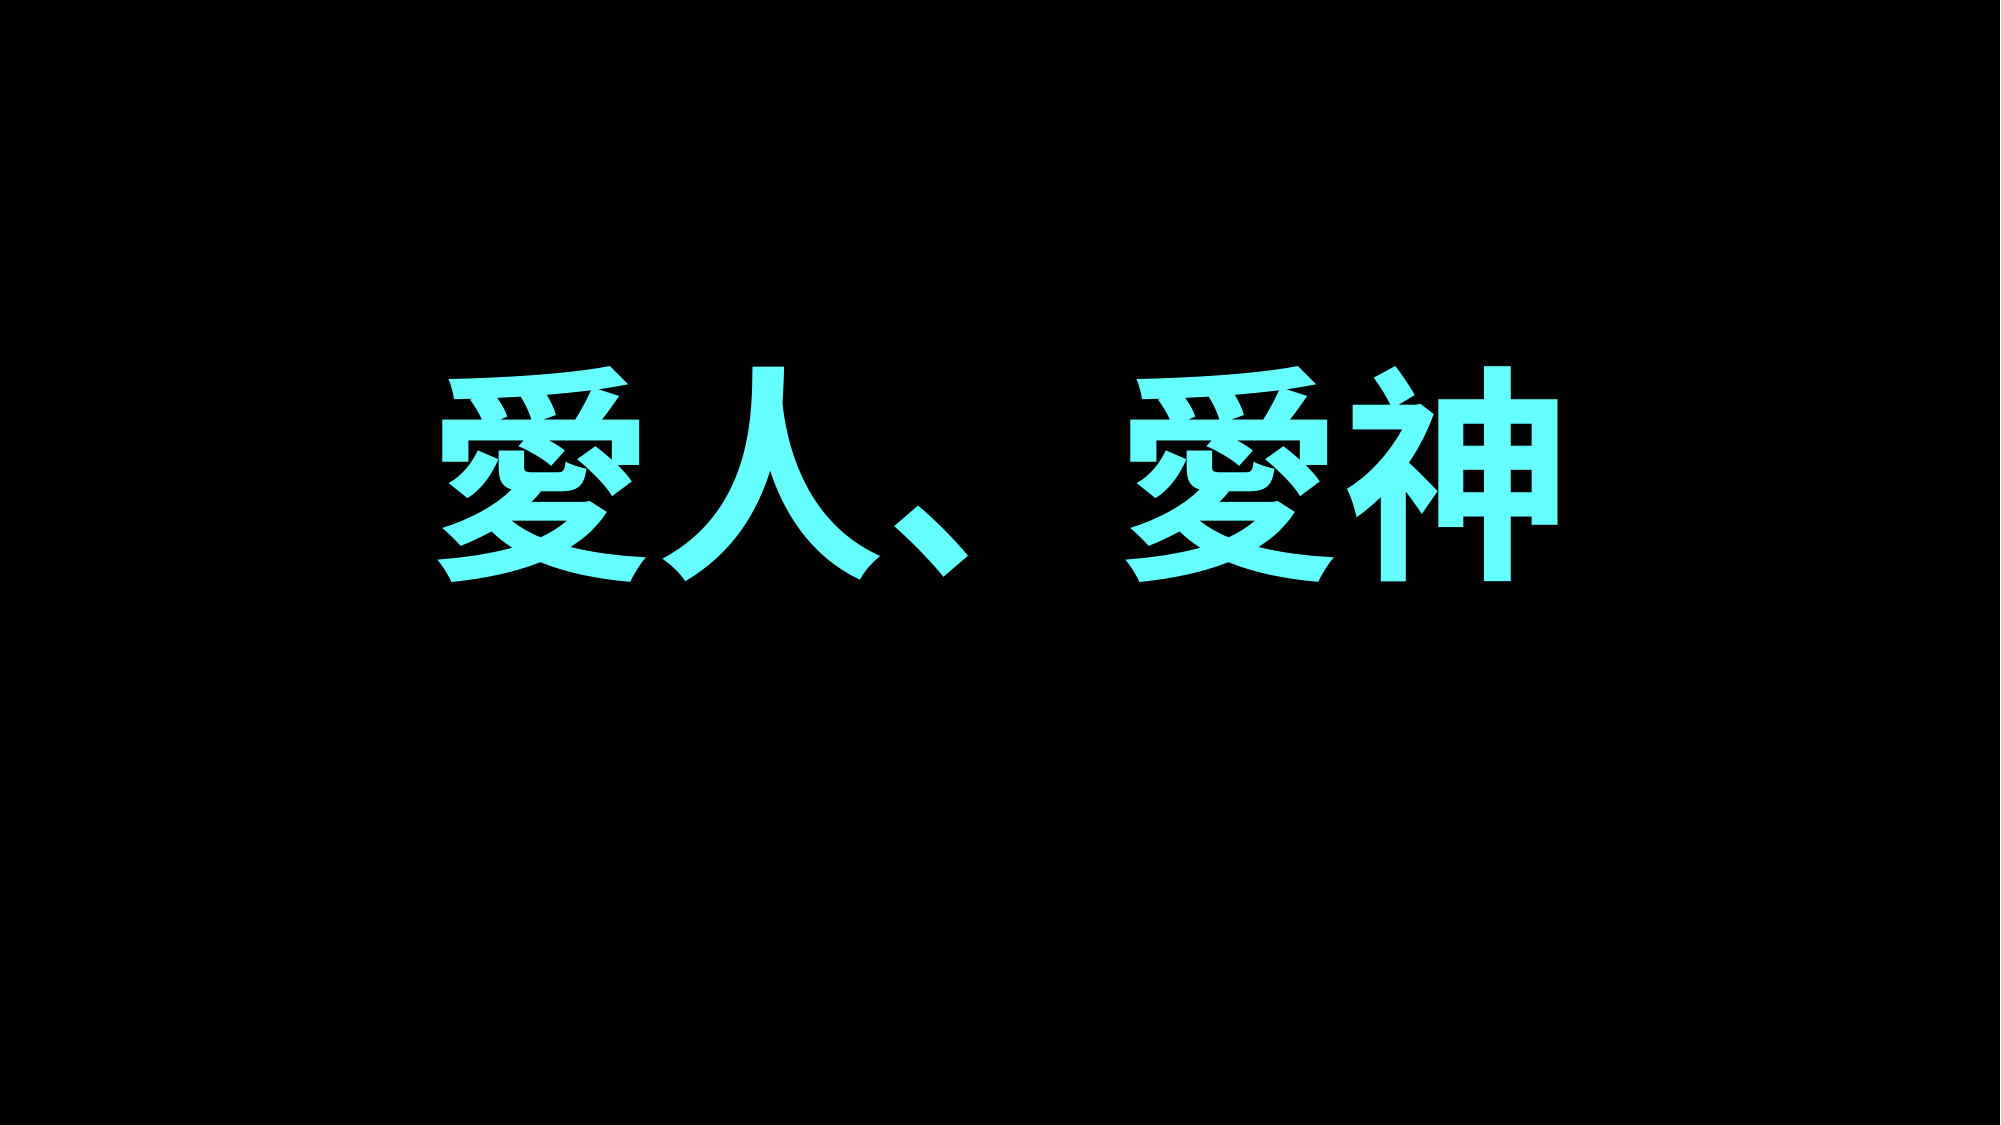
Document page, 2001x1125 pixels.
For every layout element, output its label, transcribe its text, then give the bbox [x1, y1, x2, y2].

text_box 愛人、愛神 [0, 324, 2000, 615]
